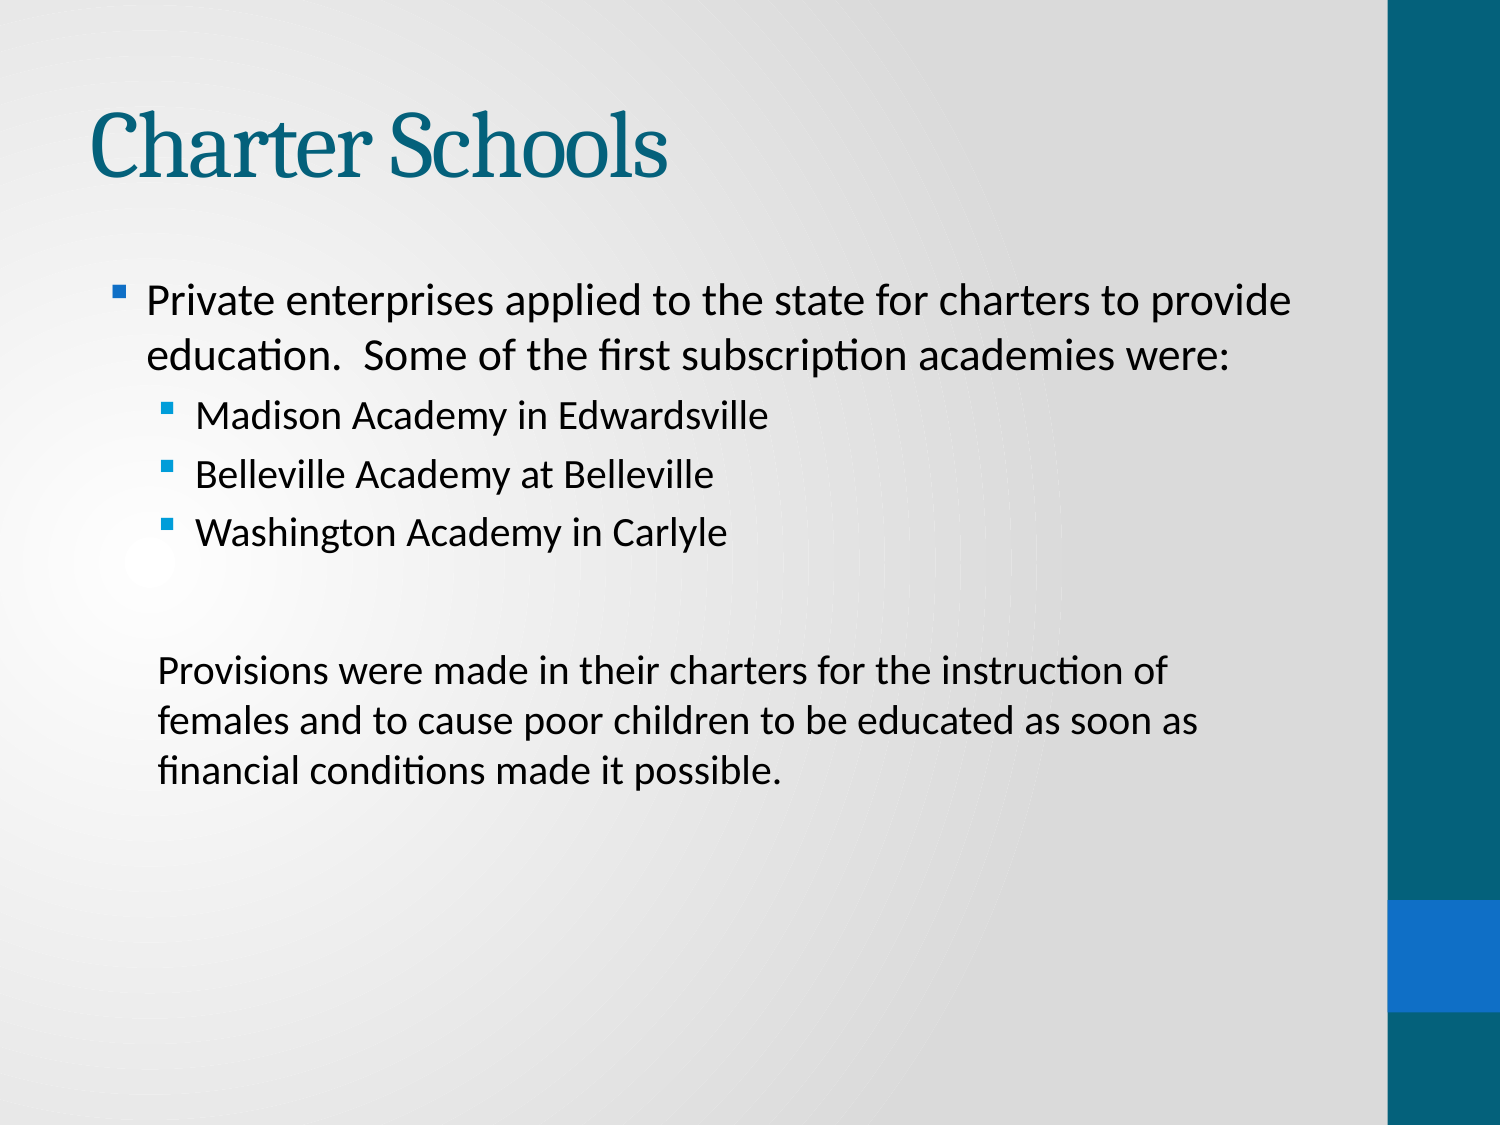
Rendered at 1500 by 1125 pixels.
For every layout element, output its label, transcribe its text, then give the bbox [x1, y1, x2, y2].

list Private enterprises applied to the state for charters to provide education. Some of the first subscription academies were: Madison Academy in Edwardsville Belleville Academy at Belleville Washington Academy in Carlyle Provisions were made in their charters for the instruction of females and to cause poor children to be educated as soon as financial conditions made it possible. [75, 262, 1325, 1050]
title Charter Schools [75, 45, 1325, 233]
